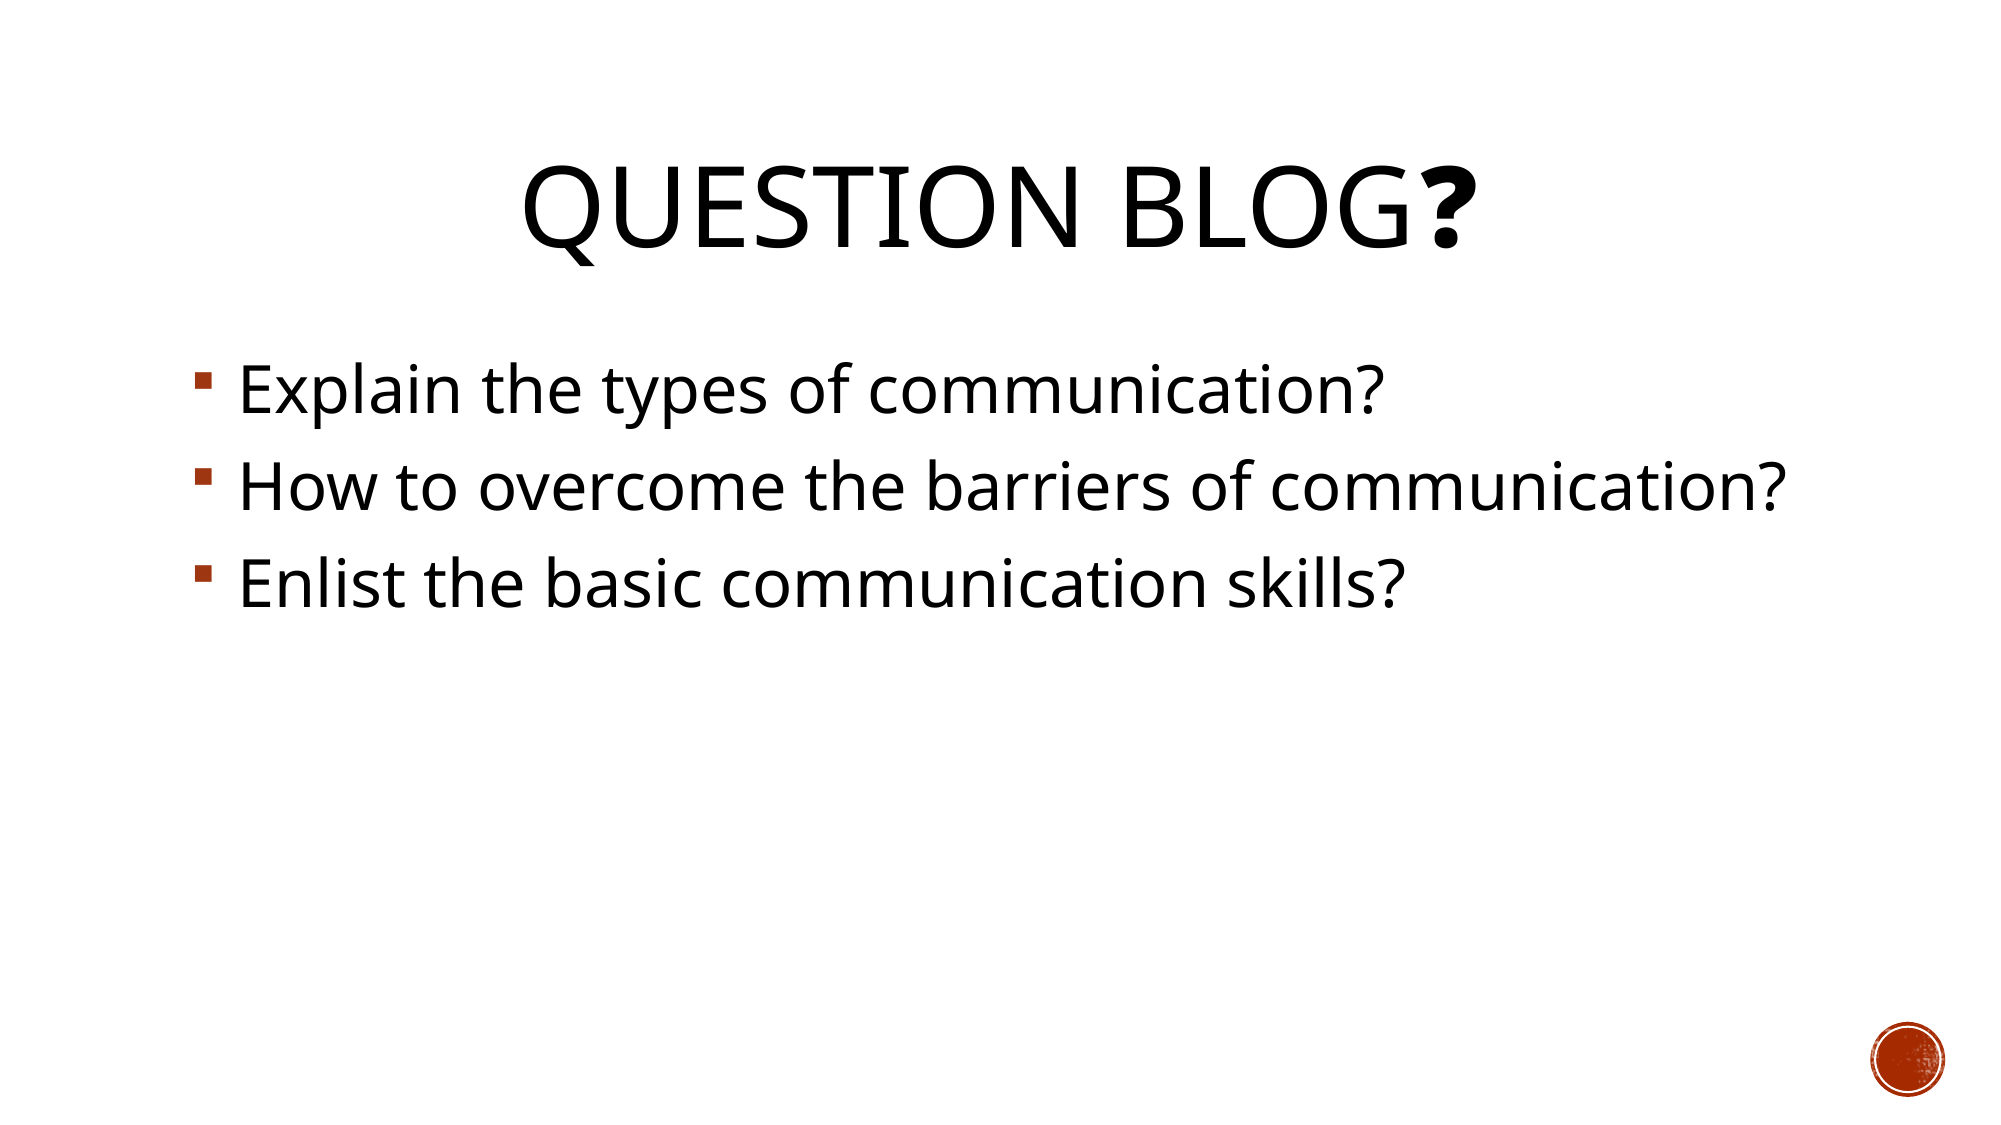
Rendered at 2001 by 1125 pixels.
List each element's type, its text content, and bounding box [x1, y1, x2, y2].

title Question blog❓ [175, 79, 1826, 344]
list Explain the types of communication? How to overcome the barriers of communication? Enlist the basic communication skills? [175, 348, 1826, 1013]
